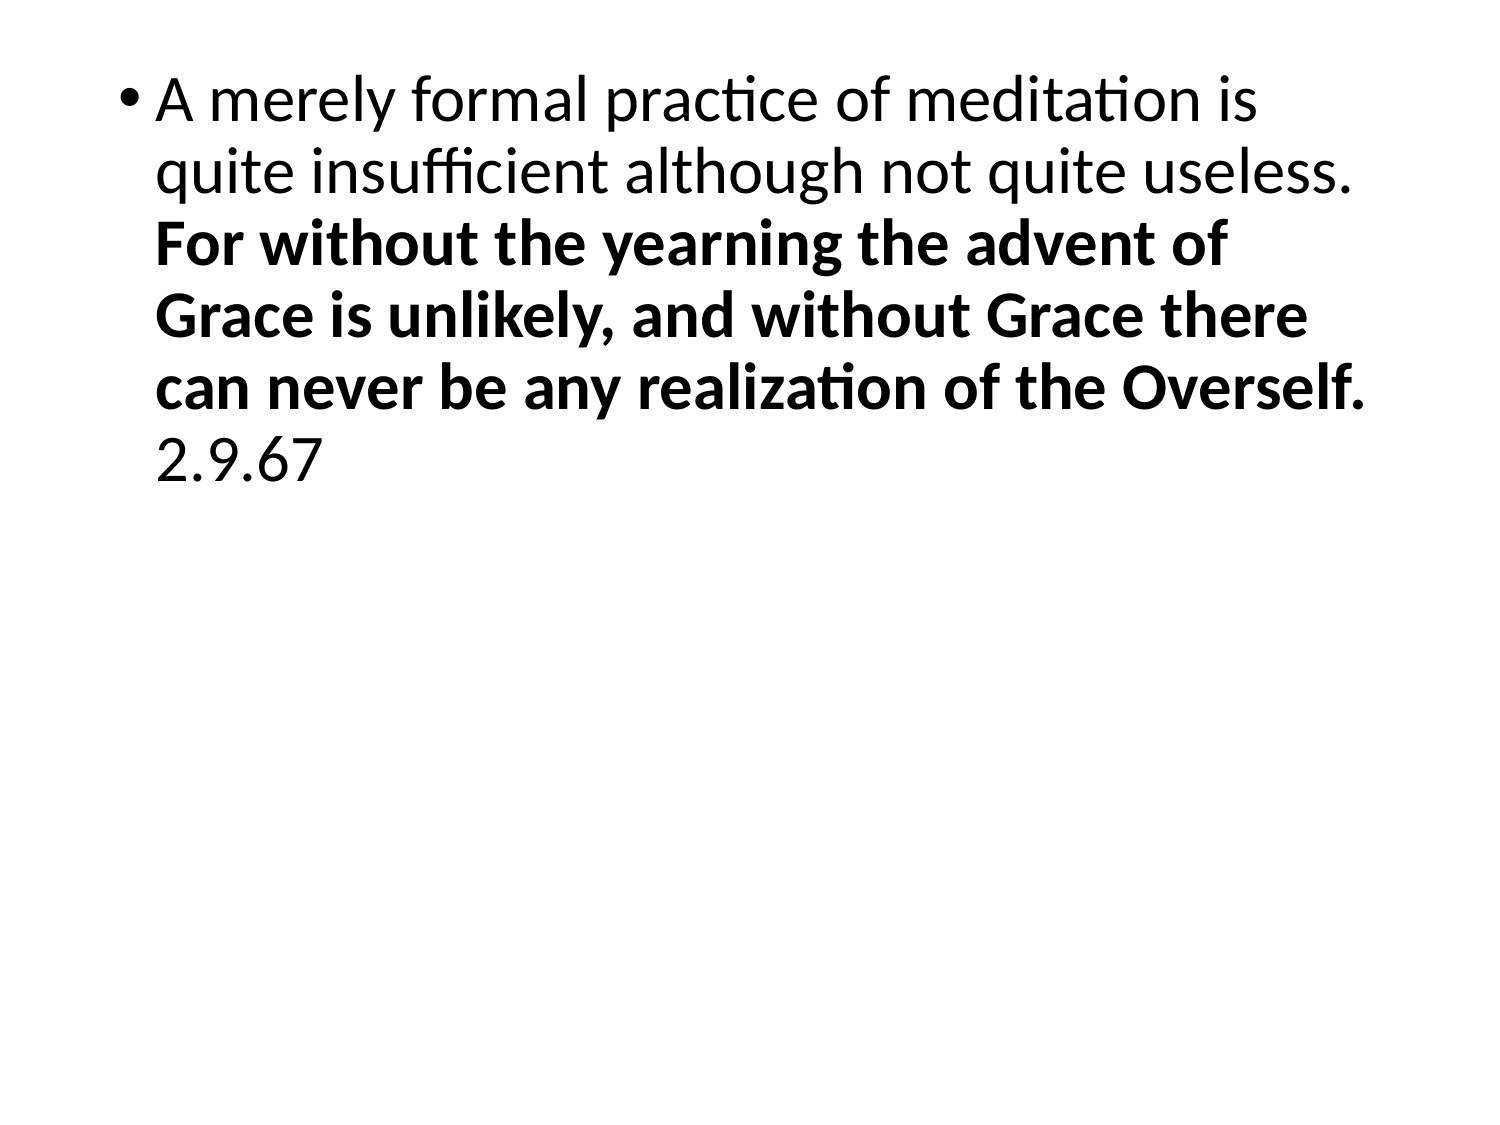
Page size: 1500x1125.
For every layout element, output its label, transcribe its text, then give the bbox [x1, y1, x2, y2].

list A merely formal practice of meditation is quite insufficient although not quite useless. For without the yearning the advent of Grace is unlikely, and without Grace there can never be any realization of the Overself. 2.9.67 [103, 56, 1397, 1014]
